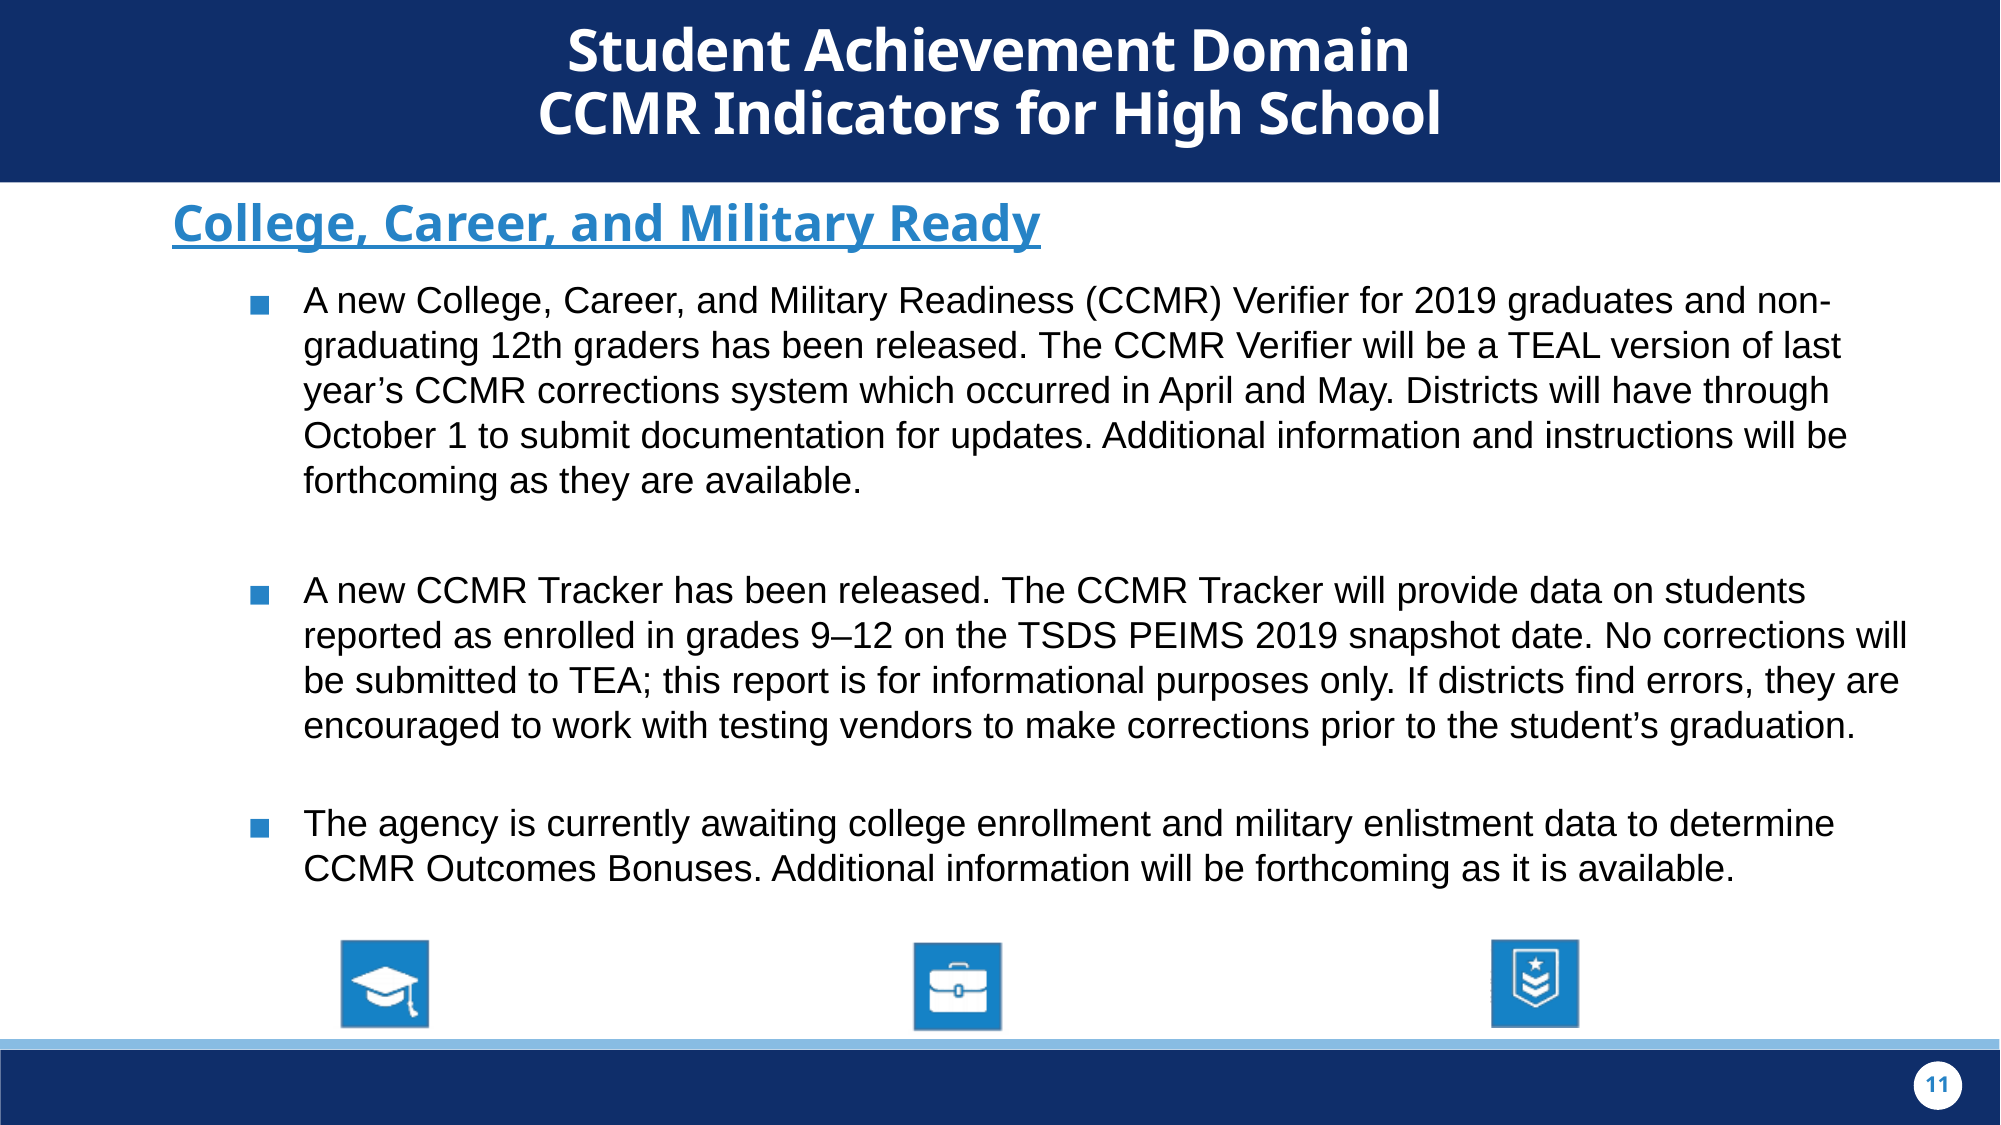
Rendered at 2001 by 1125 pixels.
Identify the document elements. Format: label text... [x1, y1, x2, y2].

picture [907, 932, 1009, 1036]
picture [333, 930, 434, 1030]
text_box [0, 0, 2000, 184]
picture [1490, 932, 1587, 1029]
text_box College, Career, and Military Ready A new College, Career, and Military Readiness (CCMR) Verifier for 2019 graduates and non-graduating 12th graders has been released. The CCMR Verifier will be a TEAL version of last year’s CCMR corrections system which occurred in April and May. Districts will have through October 1 to submit documentation for updates. Additional information and instructions will be forthcoming as they are available. A new CCMR Tracker has been released. The CCMR Tracker will provide data on students reported as enrolled in grades 9–12 on the TSDS PEIMS 2019 snapshot date. No corrections will be submitted to TEA; this report is for informational purposes only. If districts find errors, they are encouraged to work with testing vendors to make corrections prior to the student’s graduation. The agency is currently awaiting college enrollment and military enlistment data to determine CCMR Outcomes Bonuses. Additional information will be forthcoming as it is available. [157, 183, 1939, 934]
slide_number 11 [1910, 1055, 1966, 1116]
text_box Student Achievement Domain CCMR Indicators for High School [180, 13, 1801, 109]
